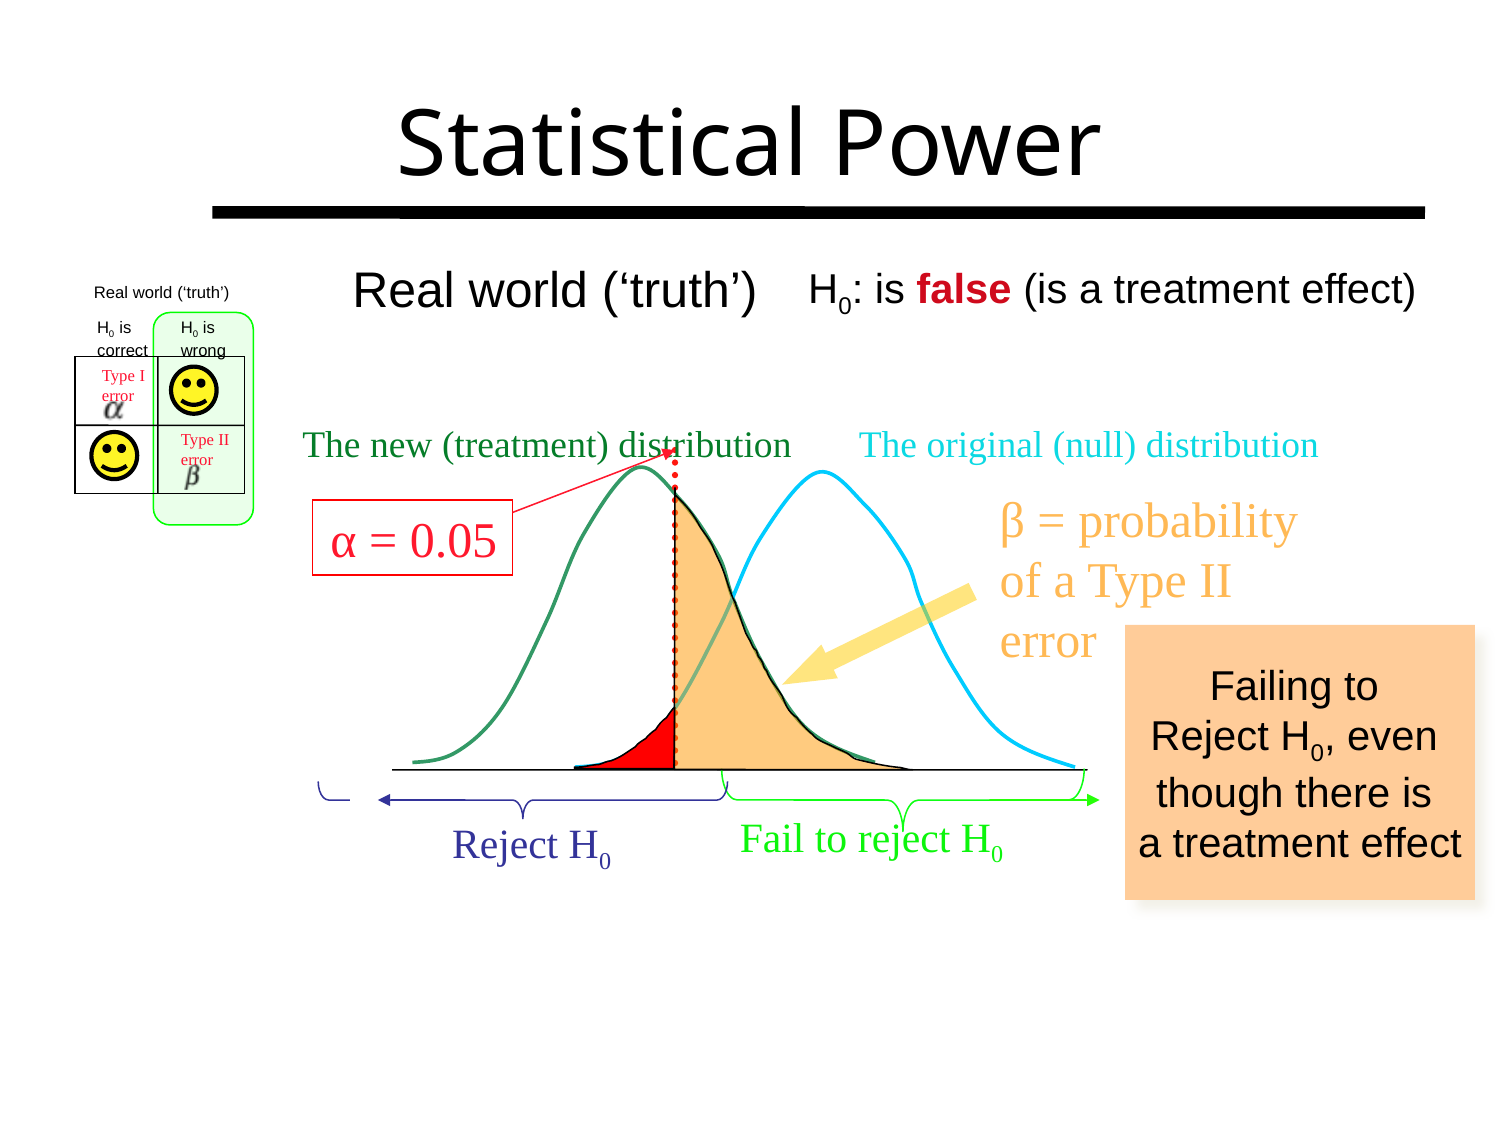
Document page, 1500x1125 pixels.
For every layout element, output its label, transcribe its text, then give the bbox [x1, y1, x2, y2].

text_box [733, 530, 765, 667]
text_box Fail to reject H0 [725, 833, 1125, 866]
text_box The original (null) distribution [824, 412, 1350, 473]
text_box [74, 274, 245, 494]
text_box [153, 319, 254, 525]
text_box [312, 499, 516, 576]
text_box Failing to Reject H0, even though there is a treatment effect [1125, 624, 1475, 900]
text_box [613, 708, 674, 760]
title Statistical Power [75, 45, 1425, 233]
text_box Reject H0 [437, 833, 650, 882]
text_box Real world (‘truth’) [337, 249, 838, 325]
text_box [676, 762, 1163, 826]
text_box [519, 448, 676, 511]
text_box [435, 473, 674, 760]
text_box [807, 473, 838, 478]
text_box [770, 479, 1351, 678]
text_box The new (treatment) distribution [287, 412, 824, 473]
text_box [349, 762, 676, 826]
text_box [674, 487, 860, 760]
text_box H0: is false (is a treatment effect) [793, 254, 1456, 327]
text_box [777, 687, 1054, 760]
